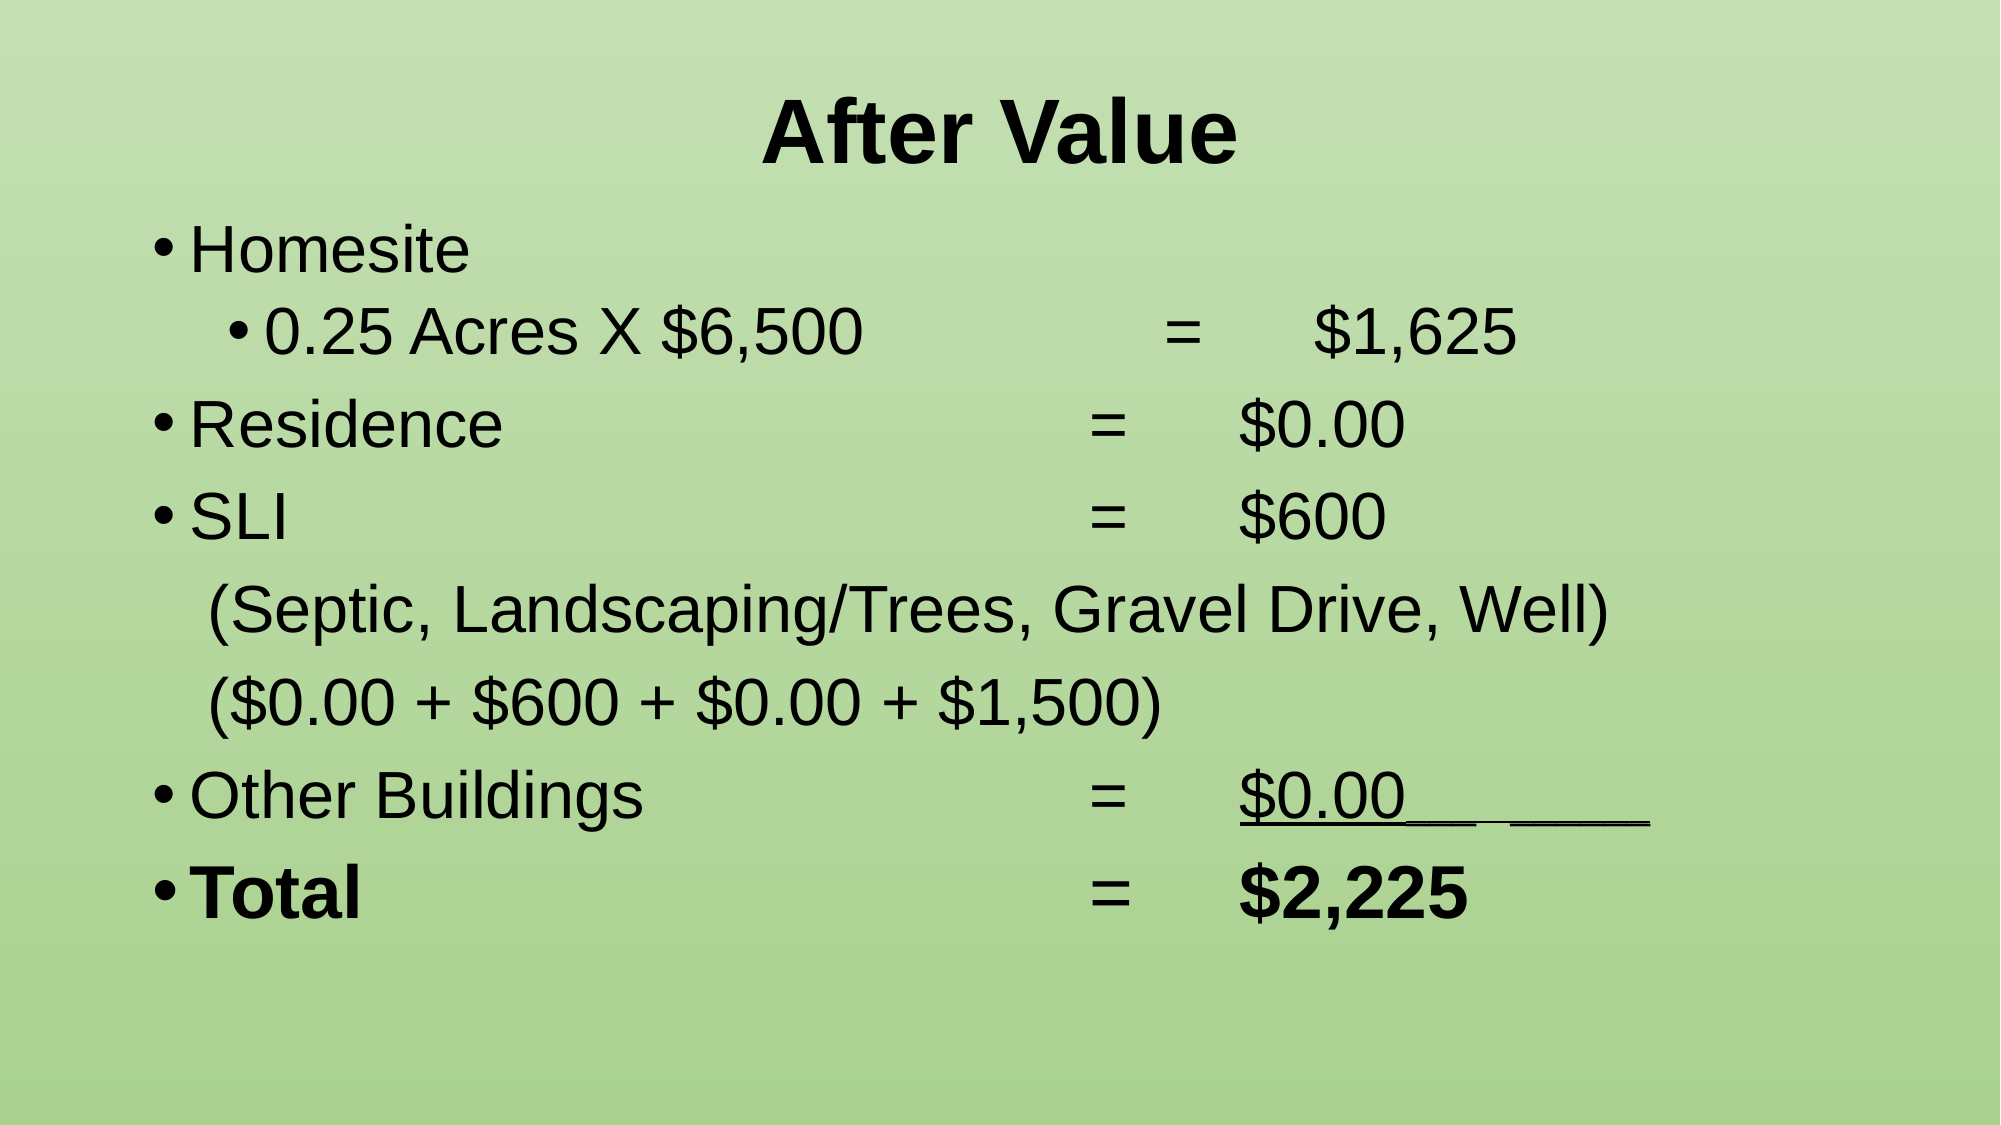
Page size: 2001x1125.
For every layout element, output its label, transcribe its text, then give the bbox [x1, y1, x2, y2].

title After Value [137, 59, 1863, 207]
list Homesite 0.25 Acres X $6,500 = $1,625 Residence = $0.00 SLI = $600 (Septic, Landscaping/Trees, Gravel Drive, Well) ($0.00 + $600 + $0.00 + $1,500) Other Buildings = $0.00___ ______ Total = $2,225 [137, 207, 1863, 1014]
